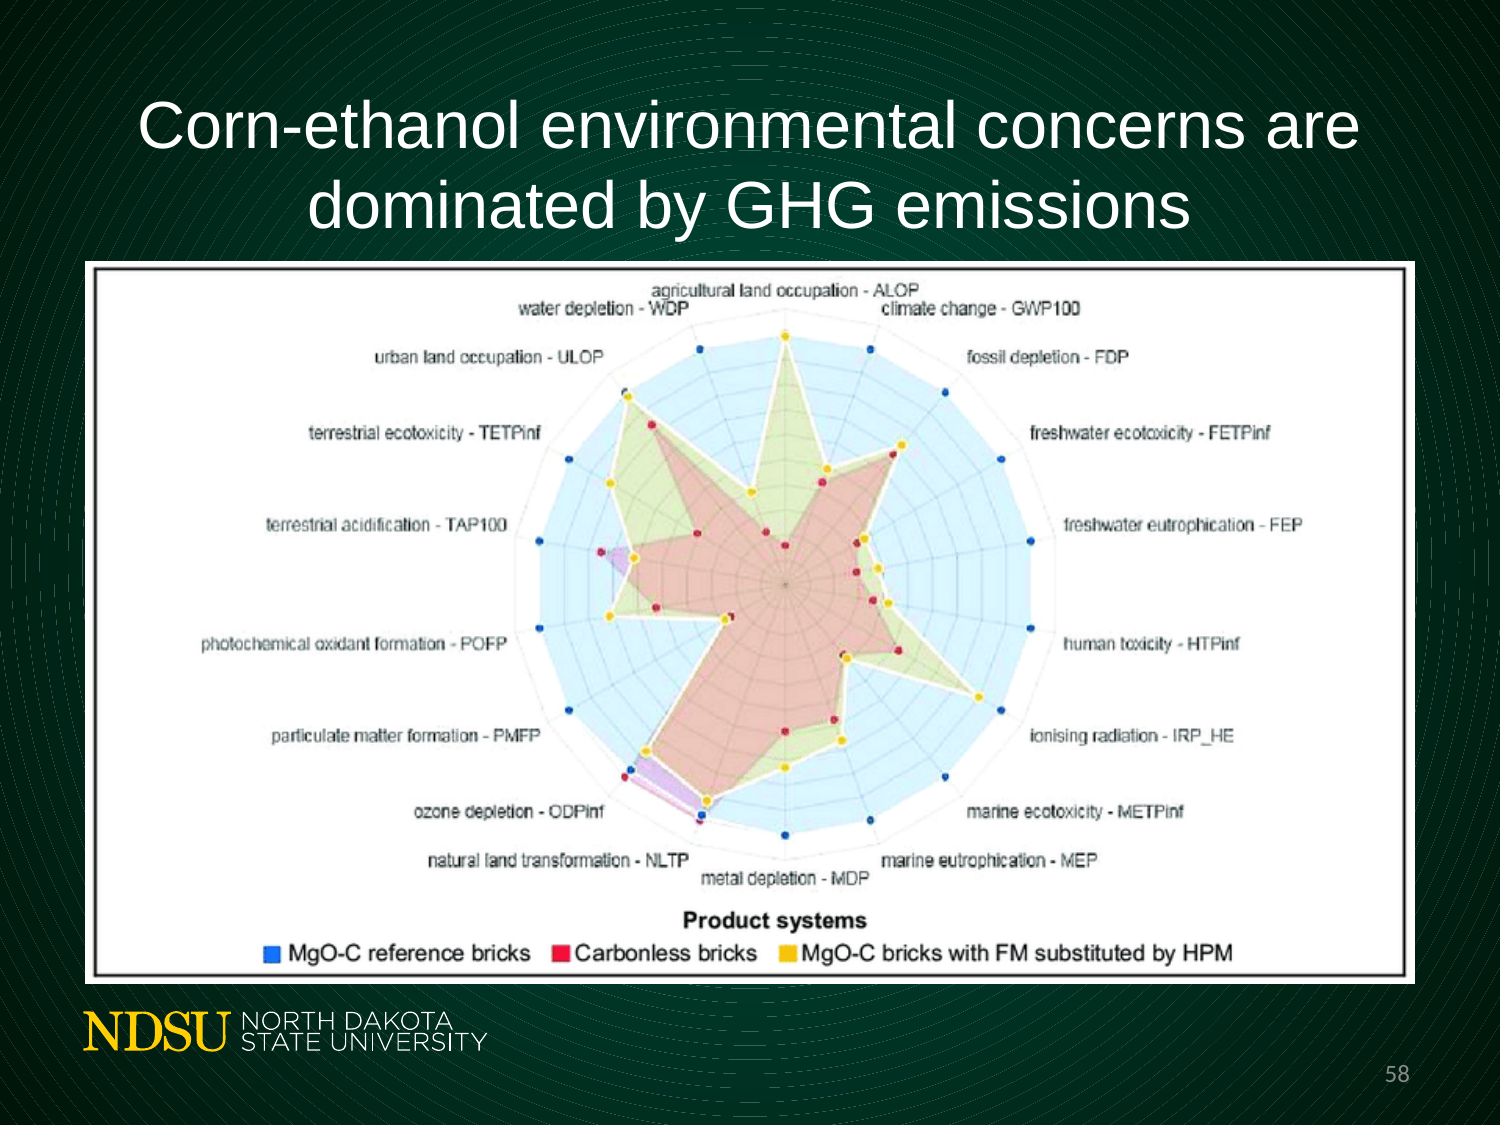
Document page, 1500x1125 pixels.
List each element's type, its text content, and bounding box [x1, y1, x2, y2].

slide_number 58 [1074, 1042, 1425, 1103]
picture [85, 261, 1415, 984]
list Corn-ethanol environmental concerns are dominated by GHG emissions [75, 74, 1425, 817]
